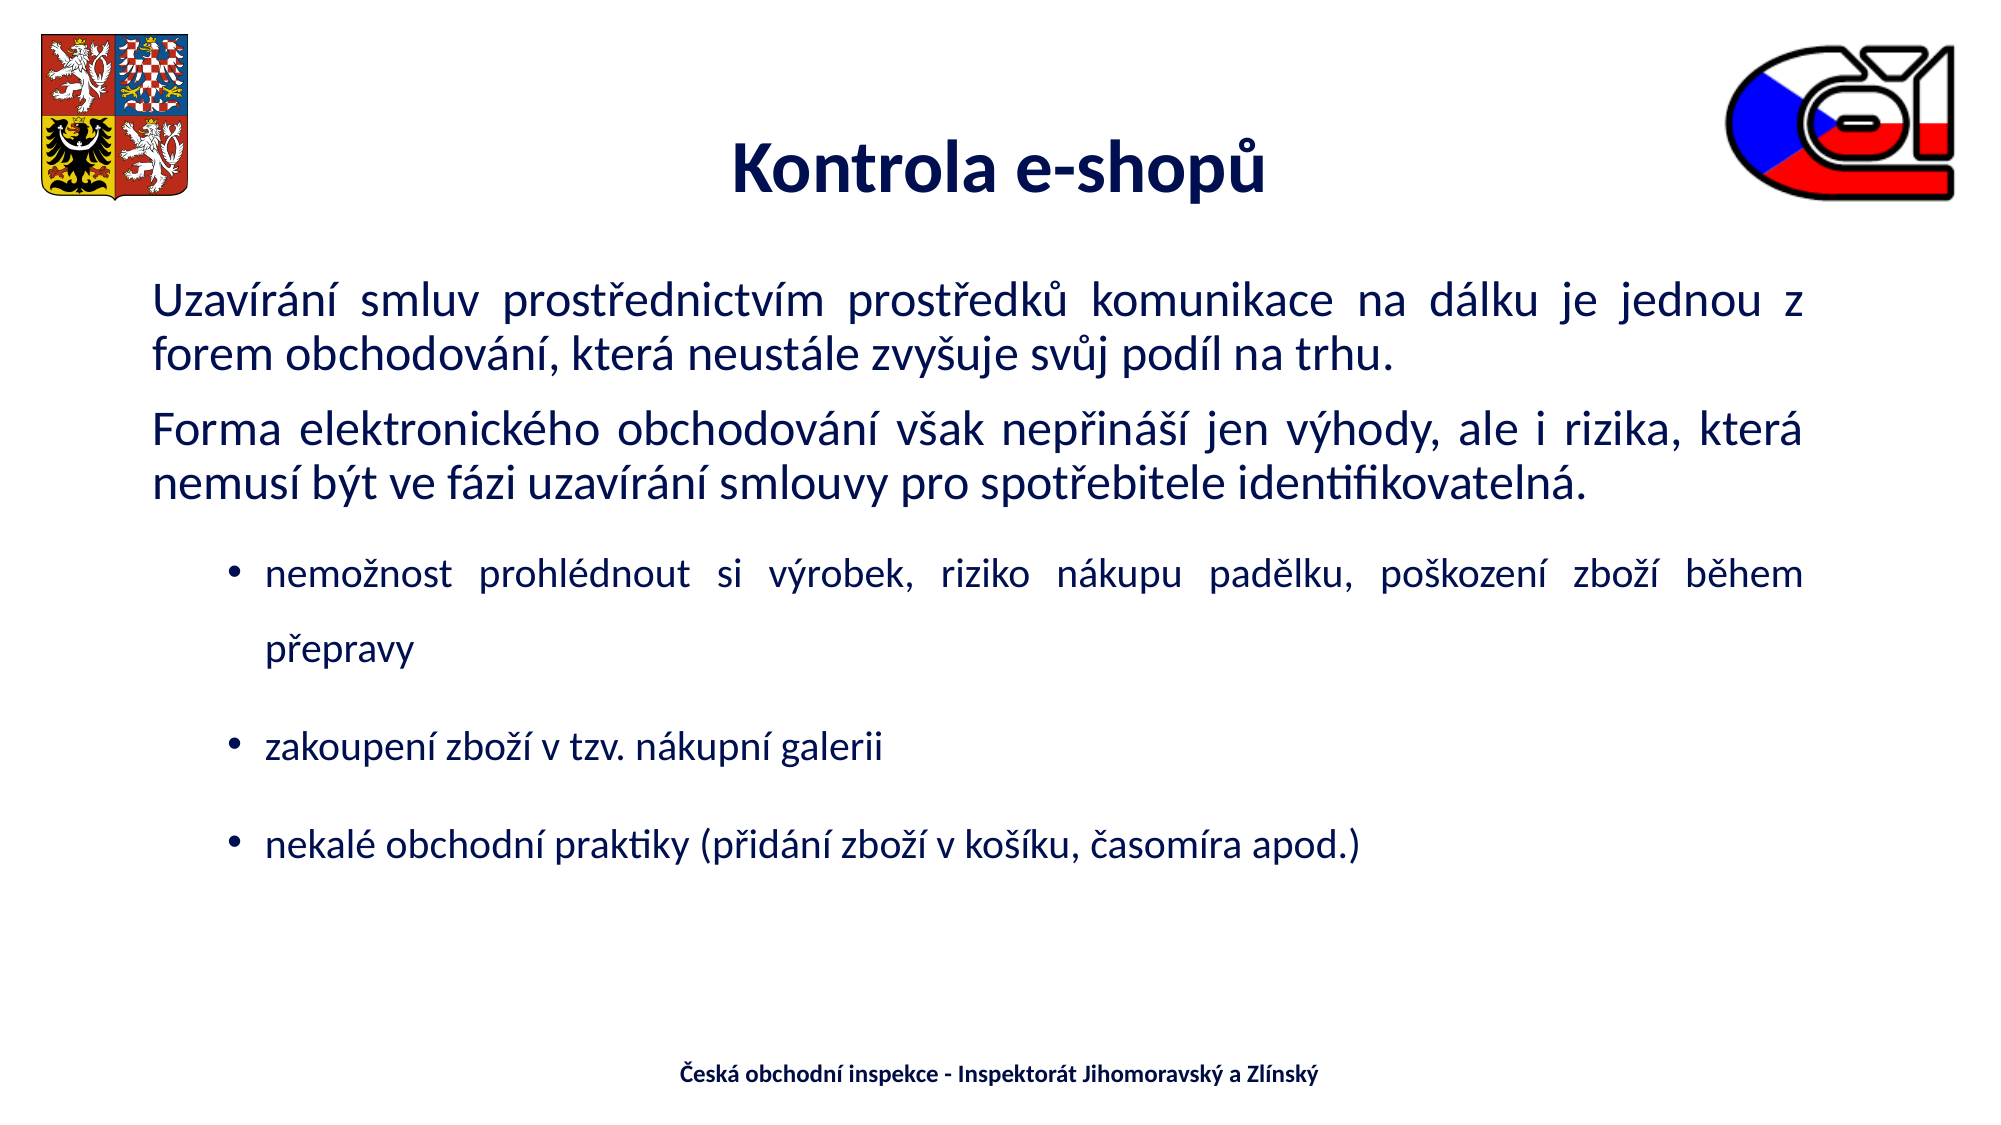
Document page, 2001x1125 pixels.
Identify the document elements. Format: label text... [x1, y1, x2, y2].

picture [41, 34, 188, 201]
list Uzavírání smluv prostřednictvím prostředků komunikace na dálku je jednou z forem obchodování, která neustále zvyšuje svůj podíl na trhu. Forma elektronického obchodování však nepřináší jen výhody, ale i rizika, která nemusí být ve fázi uzavírání smlouvy pro spotřebitele identifikovatelná. nemožnost prohlédnout si výrobek, riziko nákupu padělku, poškození zboží během přepravy zakoupení zboží v tzv. nákupní galerii nekalé obchodní praktiky (přidání zboží v košíku, časomíra apod.) [137, 265, 1820, 1014]
title Kontrola e-shopů [137, 59, 1863, 278]
picture [1714, 34, 1967, 213]
footer Česká obchodní inspekce - Inspektorát Jihomoravský a Zlínský [662, 1042, 1338, 1103]
